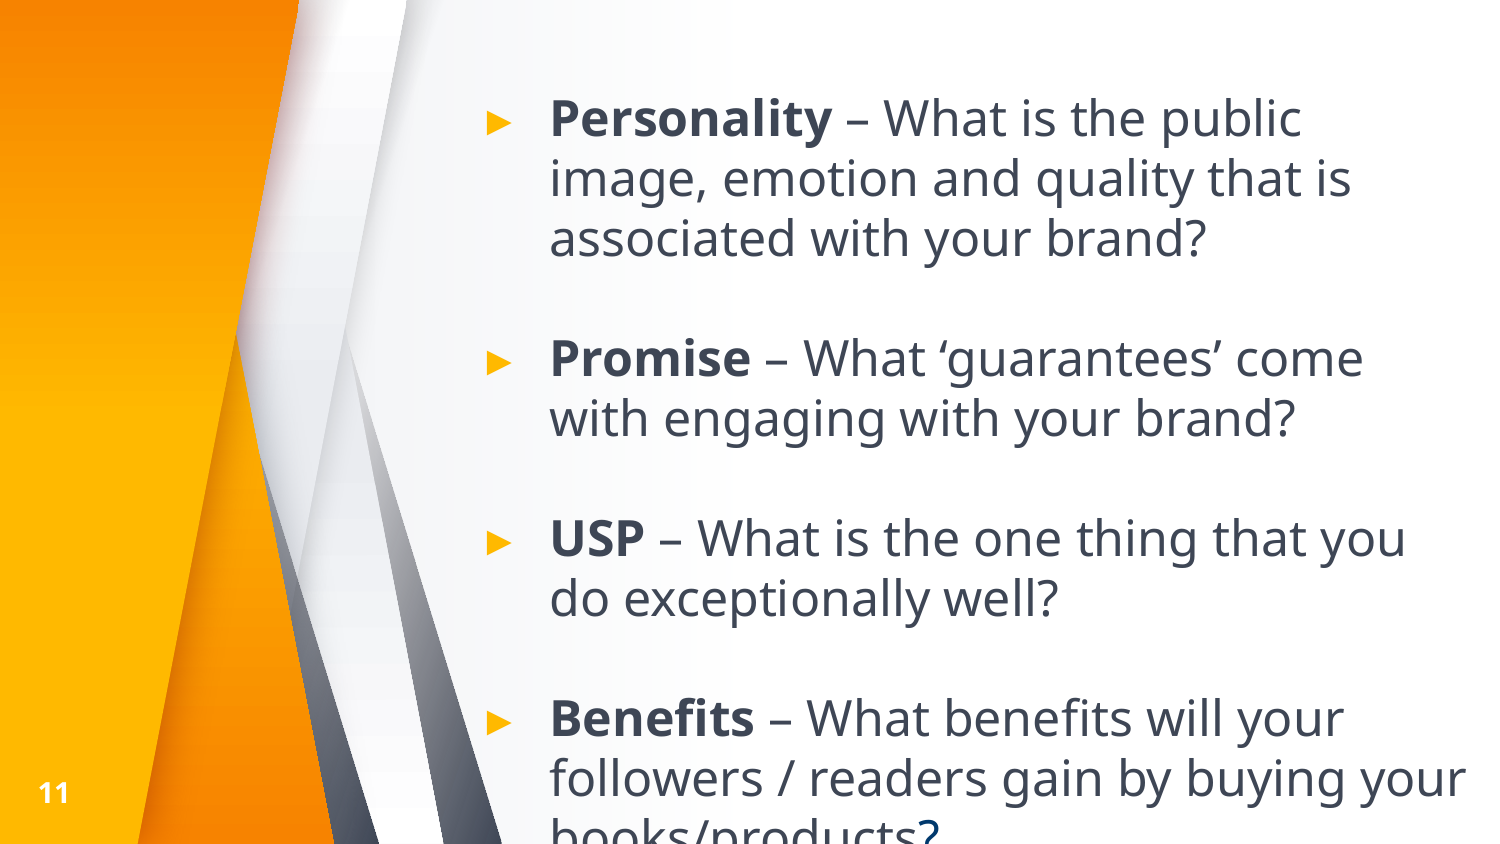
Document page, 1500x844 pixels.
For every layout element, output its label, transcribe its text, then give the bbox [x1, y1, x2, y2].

slide_number 11 [37, 774, 99, 816]
list Personality – What is the public image, emotion and quality that is associated with your brand? Promise – What ‘guarantees’ come with engaging with your brand? USP – What is the one thing that you do exceptionally well? Benefits – What benefits will your followers / readers gain by buying your books/products? [474, 59, 1474, 716]
